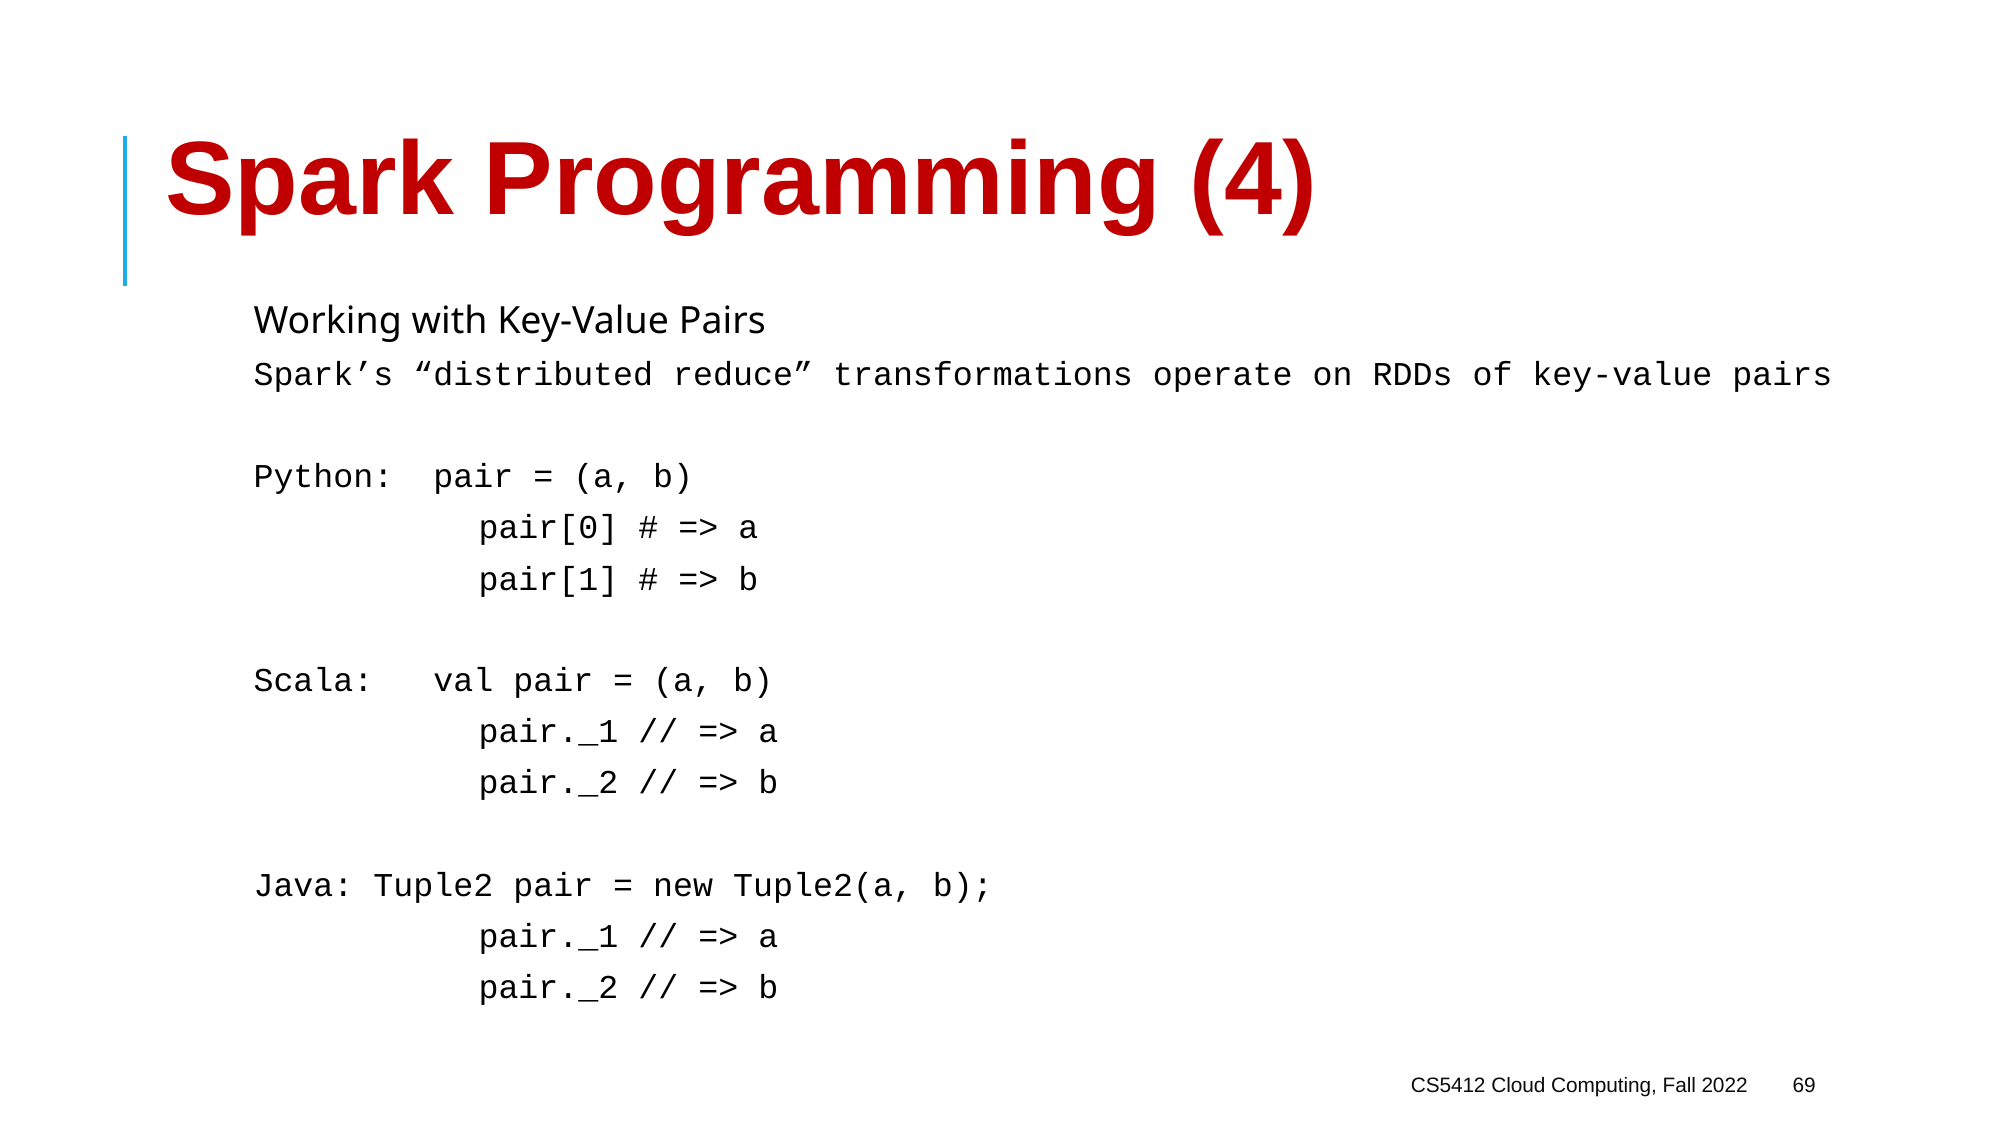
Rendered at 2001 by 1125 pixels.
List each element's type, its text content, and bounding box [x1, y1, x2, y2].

footer CS5412 Cloud Computing, Fall 2022 [794, 1061, 1763, 1107]
list Working with Key-Value Pairs Spark’s “distributed reduce” transformations operate on RDDs of key-value pairs Python: pair = (a, b) pair[0] # => a pair[1] # => b Scala: val pair = (a, b) pair._1 // => a pair._2 // => b Java: Tuple2 pair = new Tuple2(a, b); pair._1 // => a pair._2 // => b [246, 288, 1938, 1084]
slide_number 69 [1777, 1084, 1938, 1107]
title Spark Programming (4) [150, 124, 1920, 245]
